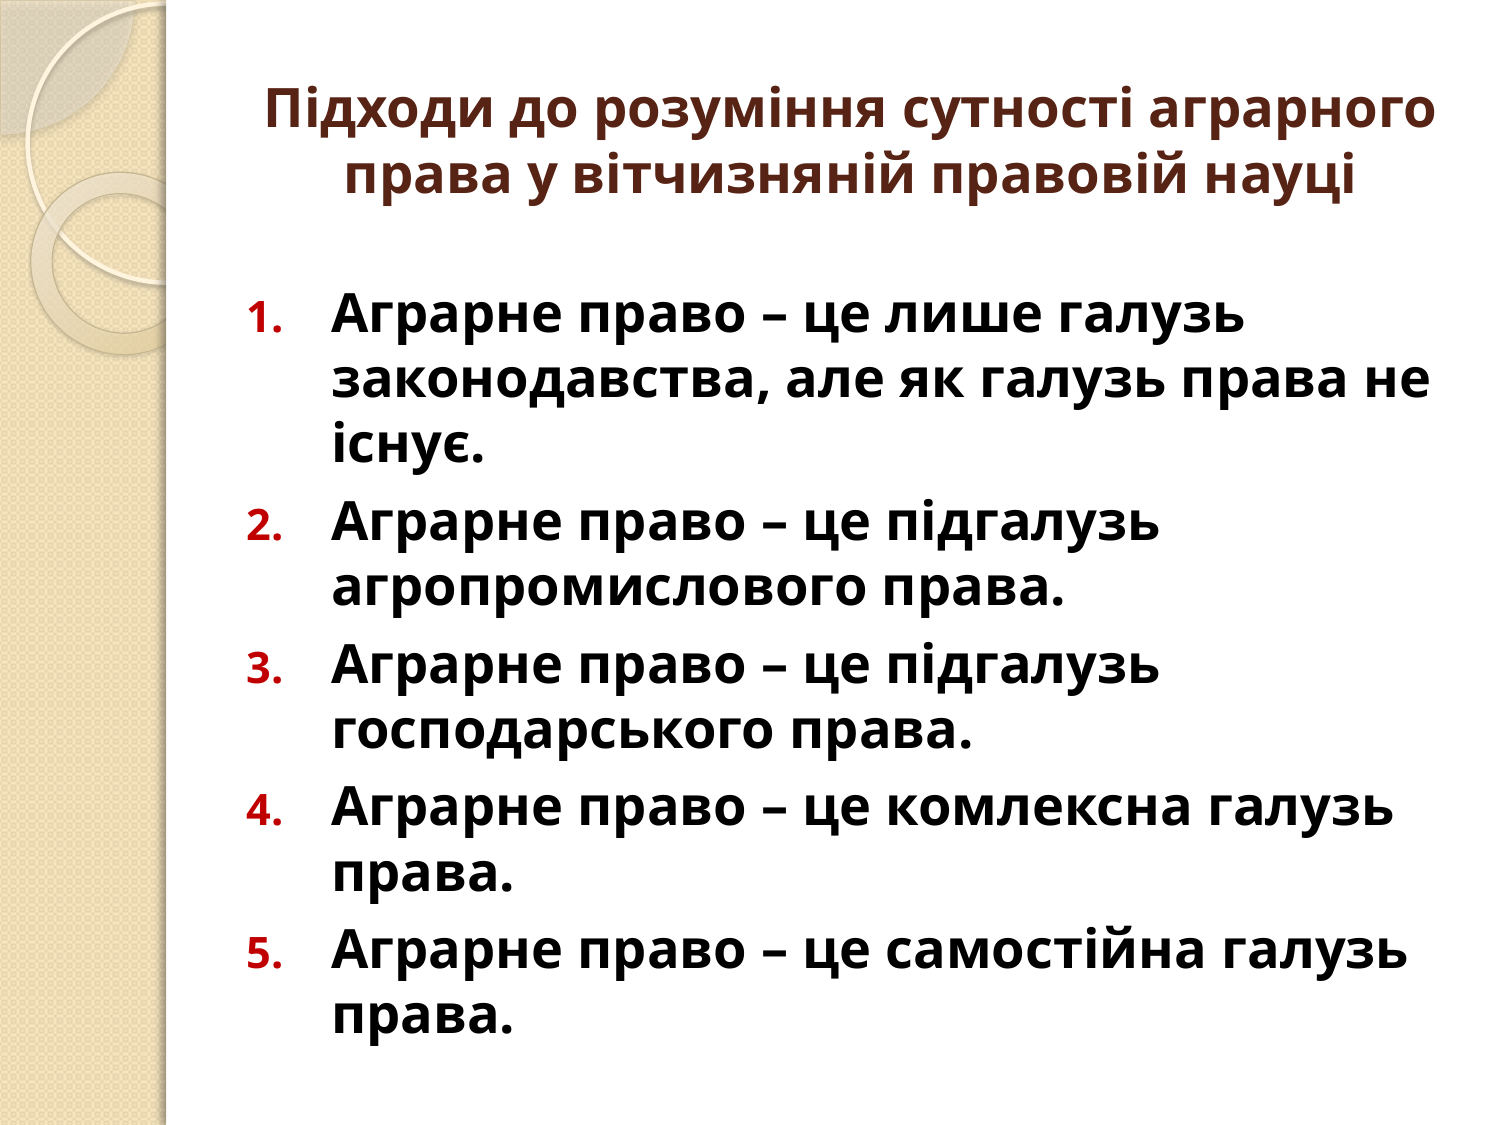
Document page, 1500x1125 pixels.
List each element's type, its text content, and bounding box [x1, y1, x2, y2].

list Аграрне право – це лише галузь законодавства, але як галузь права не існує. Аграрне право – це підгалузь агропромислового права. Аграрне право – це підгалузь господарського права. Аграрне право – це комлексна галузь права. Аграрне право – це самостійна галузь права. [218, 271, 1466, 1059]
title Підходи до розуміння сутності аграрного права у вітчизняній правовій науці [235, 45, 1466, 233]
